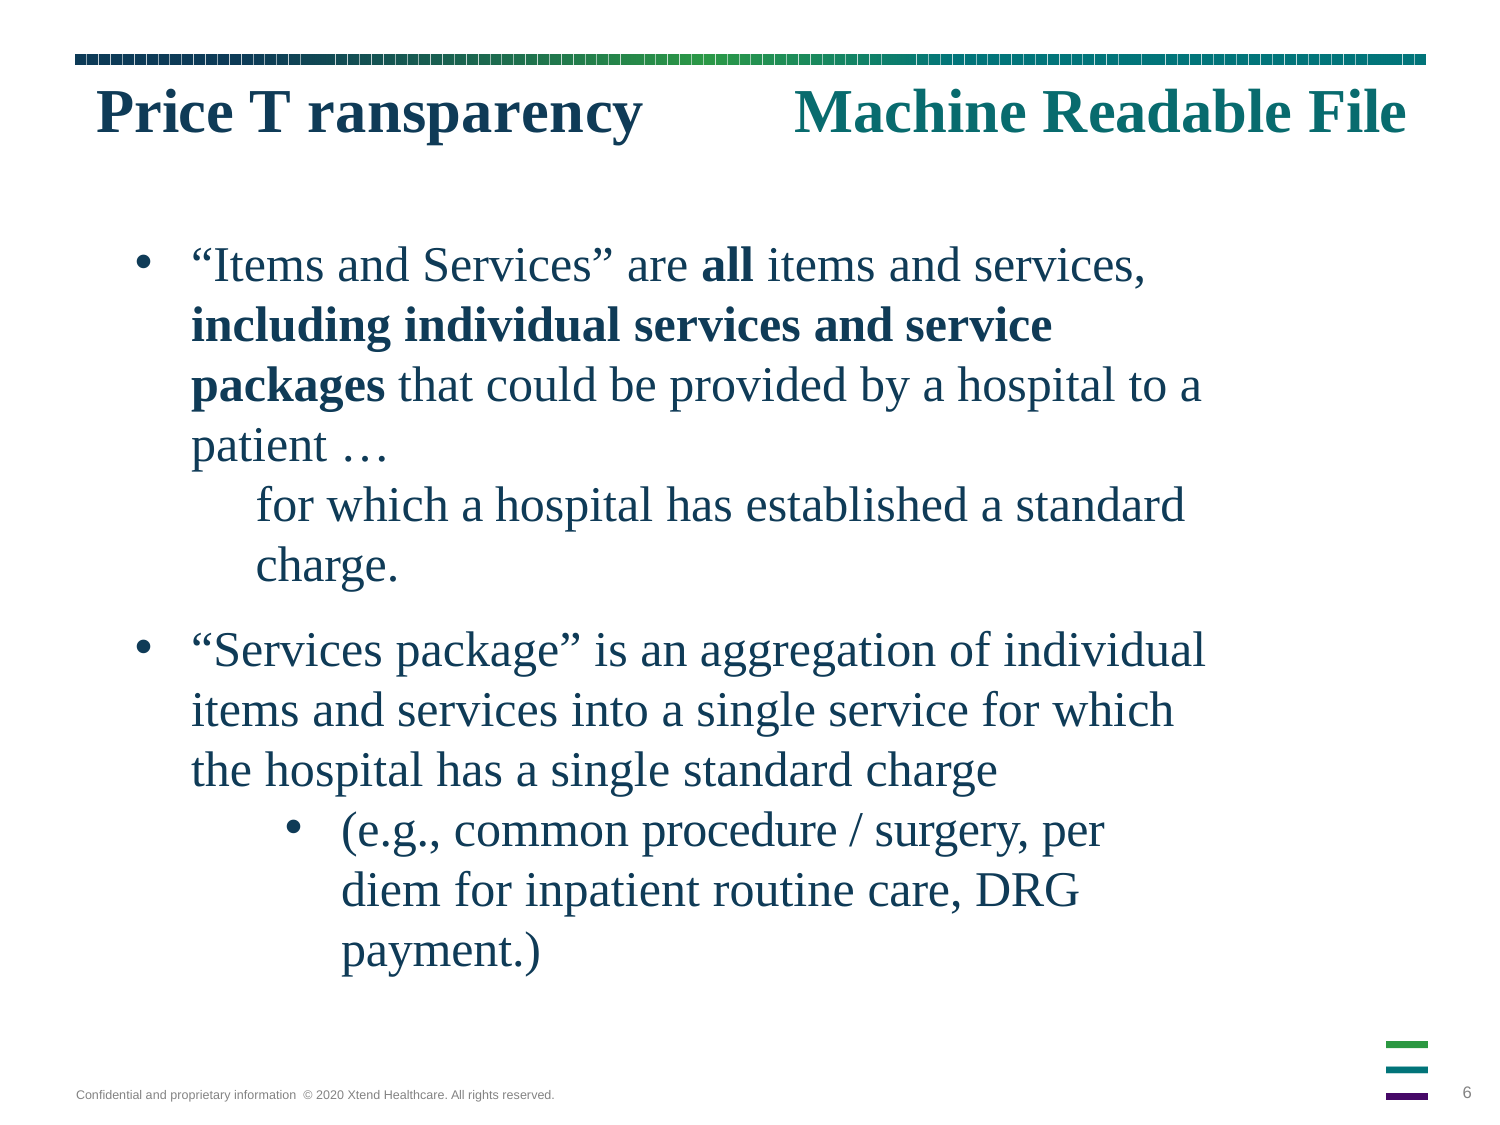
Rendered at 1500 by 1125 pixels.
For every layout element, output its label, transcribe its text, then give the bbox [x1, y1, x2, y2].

picture [1386, 1041, 1428, 1100]
picture [75, 54, 1426, 65]
title Price T ransparency Machine Readable File [52, 68, 1448, 259]
text_box “Items and Services” are all items and services, including individual services and service packages that could be provided by a hospital to a patient … for which a hospital has established a standard charge. “Services package” is an aggregation of individual items and services into a single service for which the hospital has a single standard charge (e.g., common procedure / surgery, per diem for inpatient routine care, DRG payment.) [134, 230, 1291, 977]
